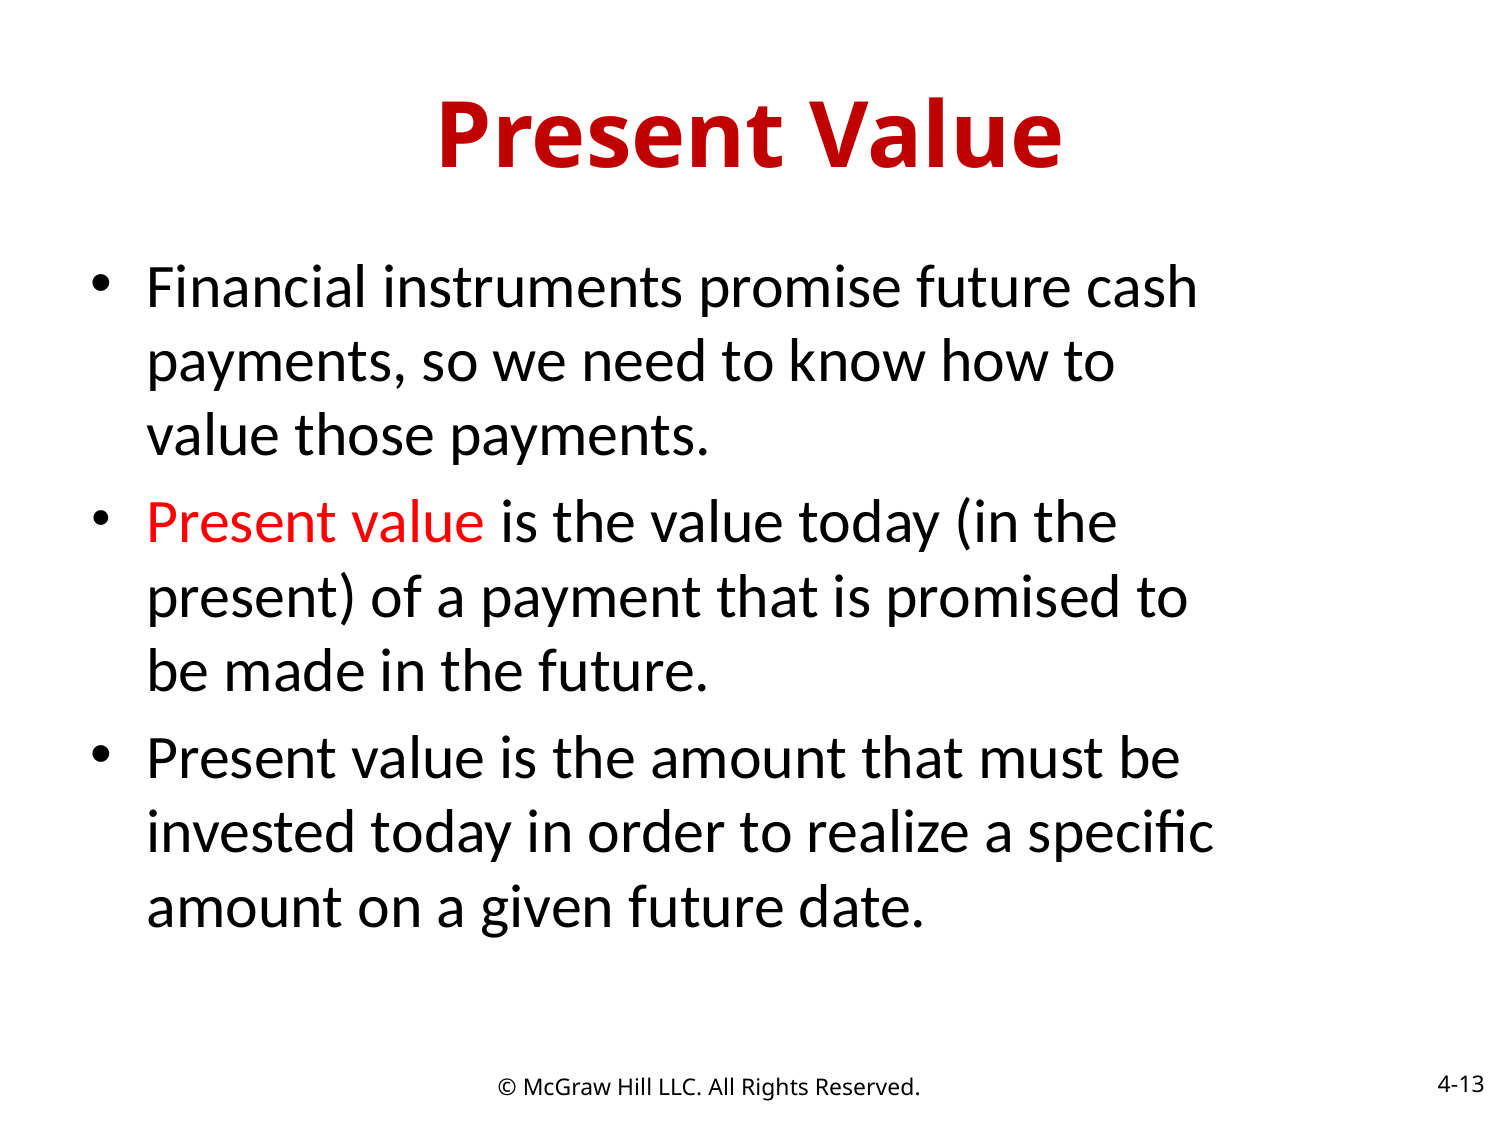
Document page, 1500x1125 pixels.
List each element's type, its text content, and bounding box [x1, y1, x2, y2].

footer © McGraw Hill LLC. All Rights Reserved. [425, 1065, 1000, 1125]
slide_number 4-13 [1287, 1062, 1500, 1125]
title Present Value [75, 37, 1425, 225]
list Financial instruments promise future cash payments, so we need to know how to value those payments. Present value is the value today (in the present) of a payment that is promised to be made in the future. Present value is the amount that must be invested today in order to realize a specific amount on a given future date. [75, 237, 1275, 950]
